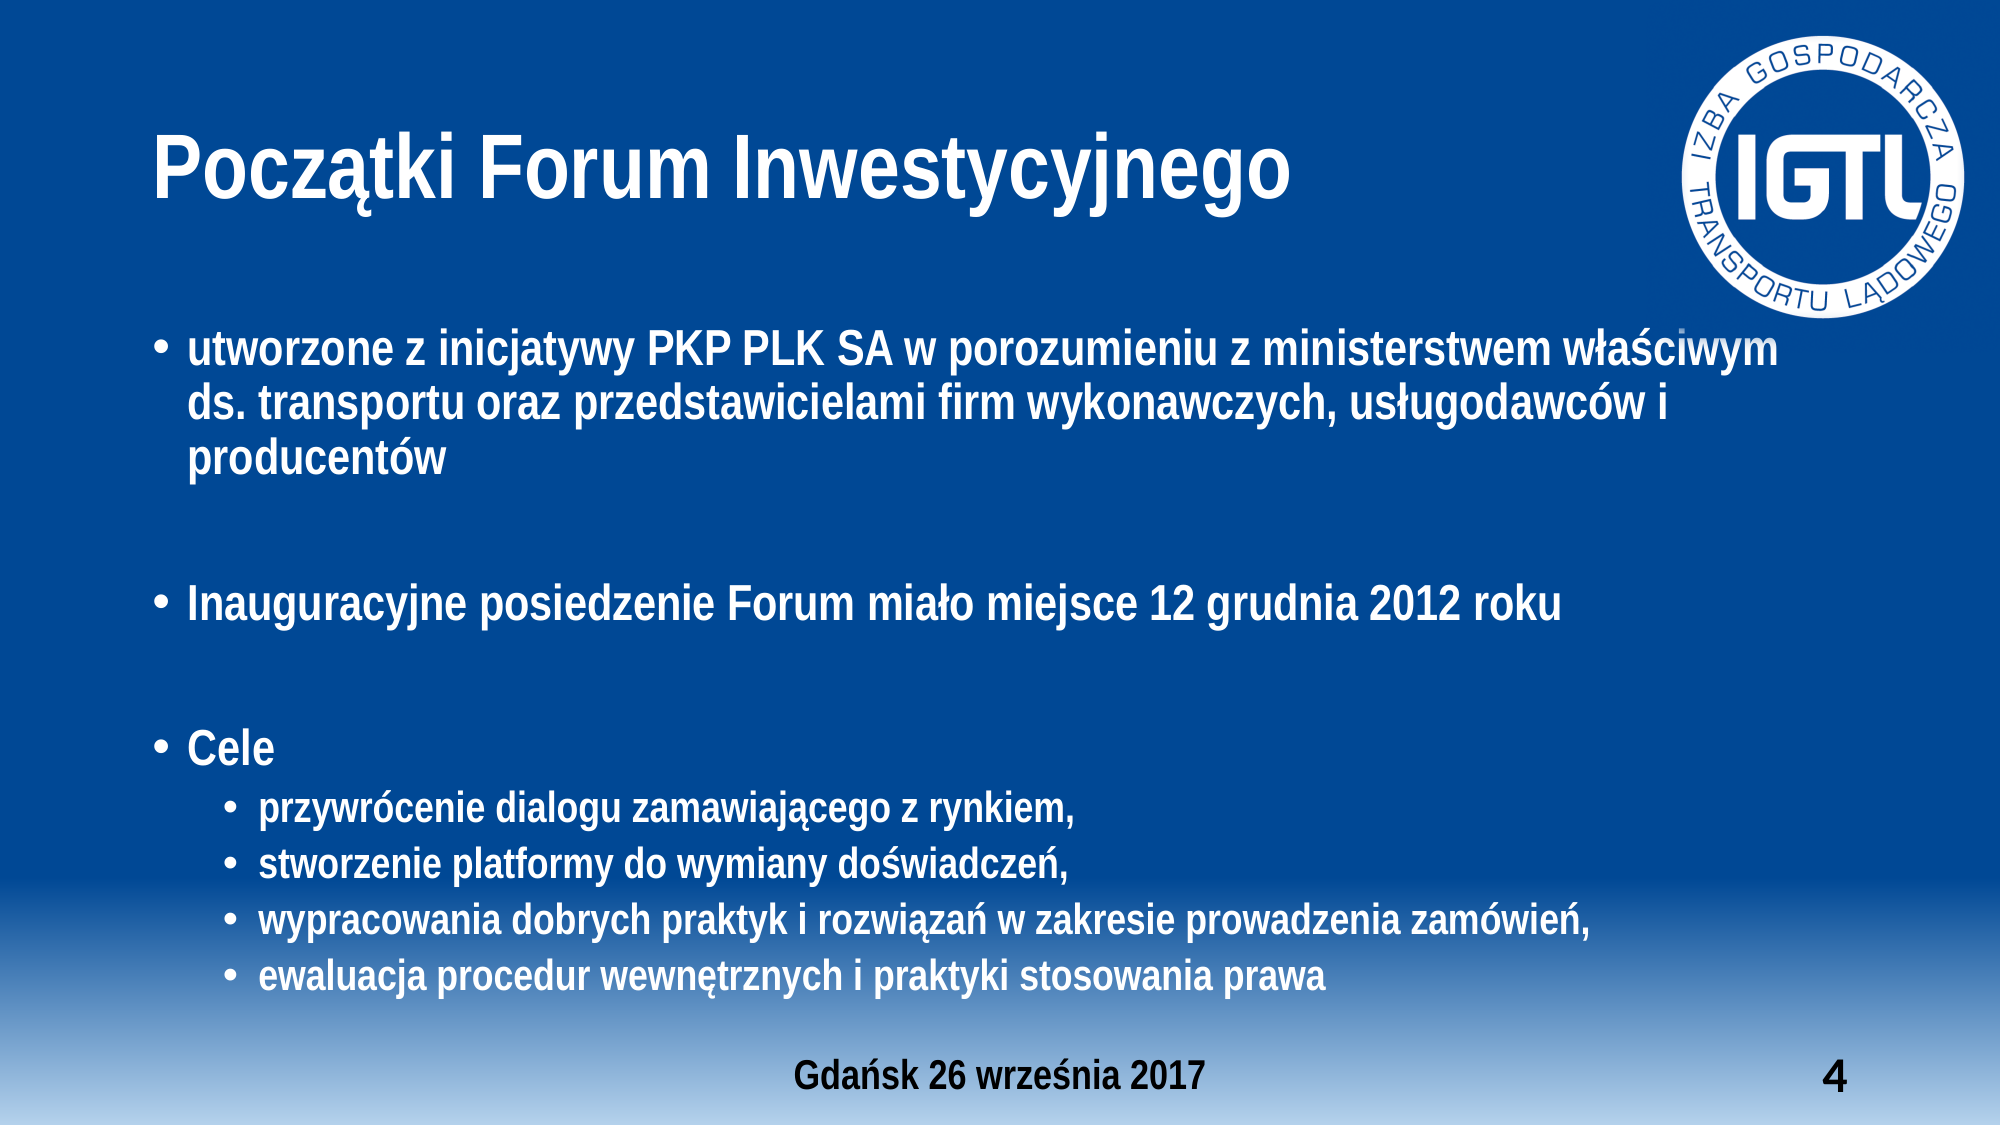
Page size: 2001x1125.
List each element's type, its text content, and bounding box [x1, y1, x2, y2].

list utworzone z inicjatywy PKP PLK SA w porozumieniu z ministerstwem właściwym ds. transportu oraz przedstawicielami firm wykonawczych, usługodawców i producentów Inauguracyjne posiedzenie Forum miało miejsce 12 grudnia 2012 roku Cele przywrócenie dialogu zamawiającego z rynkiem, stworzenie platformy do wymiany doświadczeń, wypracowania dobrych praktyk i rozwiązań w zakresie prowadzenia zamówień, ewaluacja procedur wewnętrznych i praktyki stosowania prawa [137, 314, 1863, 1014]
picture [1645, 0, 2000, 354]
slide_number 4 [1412, 1042, 1863, 1103]
footer Gdańsk 26 września 2017 [662, 1042, 1338, 1103]
title Początki Forum Inwestycyjnego [137, 59, 1645, 278]
